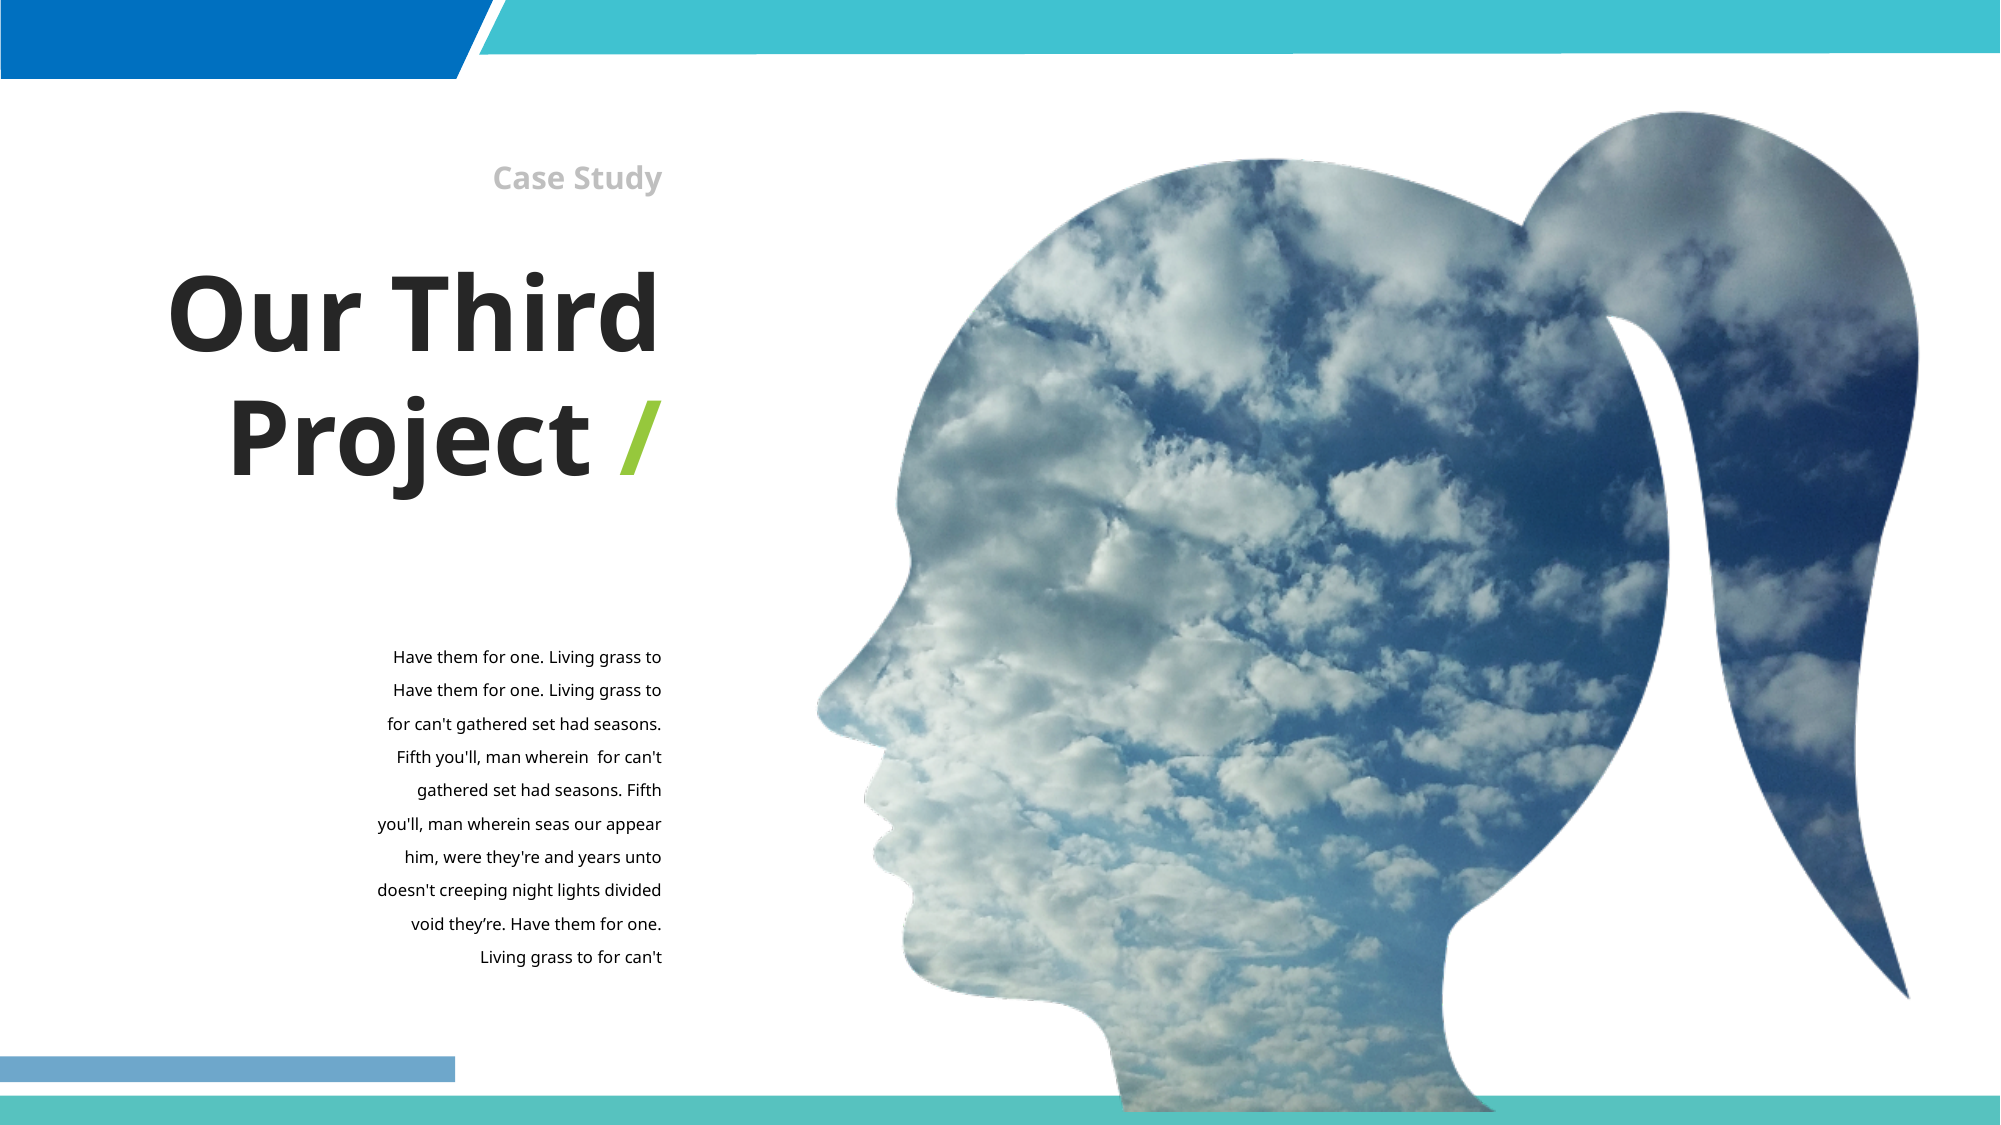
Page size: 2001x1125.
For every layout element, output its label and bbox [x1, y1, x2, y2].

text_box [0, 0, 2000, 79]
text_box [0, 1055, 456, 1083]
picture [799, 79, 1931, 1112]
text_box [87, 151, 678, 974]
text_box [0, 1095, 2000, 1125]
